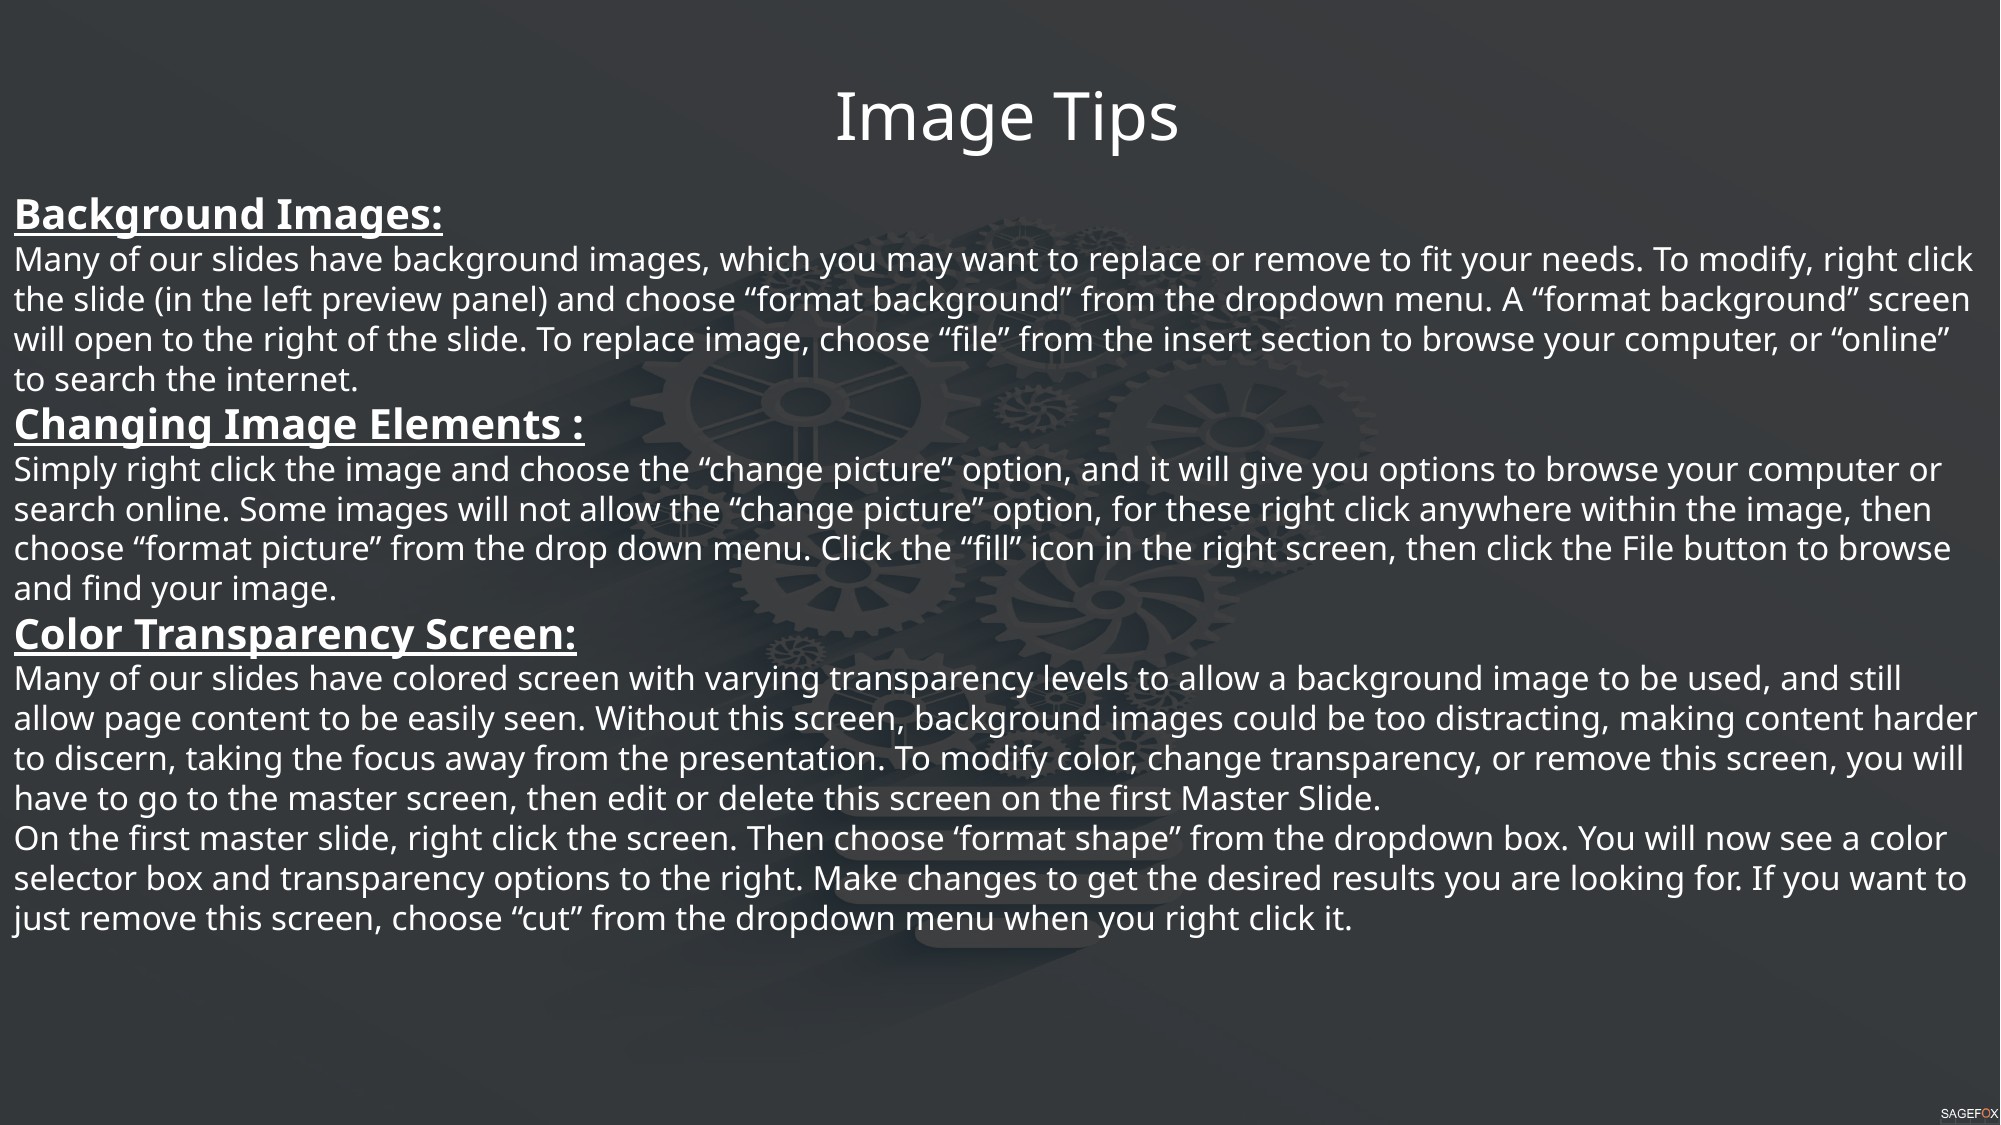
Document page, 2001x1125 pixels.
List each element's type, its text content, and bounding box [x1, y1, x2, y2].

text_box Background Images: Many of our slides have background images, which you may want to replace or remove to fit your needs. To modify, right click the slide (in the left preview panel) and choose “format background” from the dropdown menu. A “format background” screen will open to the right of the slide. To replace image, choose “file” from the insert section to browse your computer, or “online” to search the internet. Changing Image Elements : Simply right click the image and choose the “change picture” option, and it will give you options to browse your computer or search online. Some images will not allow the “change picture” option, for these right click anywhere within the image, then choose “format picture” from the drop down menu. Click the “fill” icon in the right screen, then click the File button to browse and find your image. Color Transparency Screen: Many of our slides have colored screen with varying transparency levels to allow a background image to be used, and still allow page content to be easily seen. Without this screen, background images could be too distracting, making content harder to discern, taking the focus away from the presentation. To modify color, change transparency, or remove this screen, you will have to go to the master screen, then edit or delete this screen on the first Master Slide. On the first master slide, right click the screen. Then choose ‘format shape” from the dropdown box. You will now see a color selector box and transparency options to the right. Make changes to get the desired results you are looking for. If you want to just remove this screen, choose “cut” from the dropdown menu when you right click it. [0, 0, 2000, 1125]
title Image Tips [597, 59, 1420, 177]
